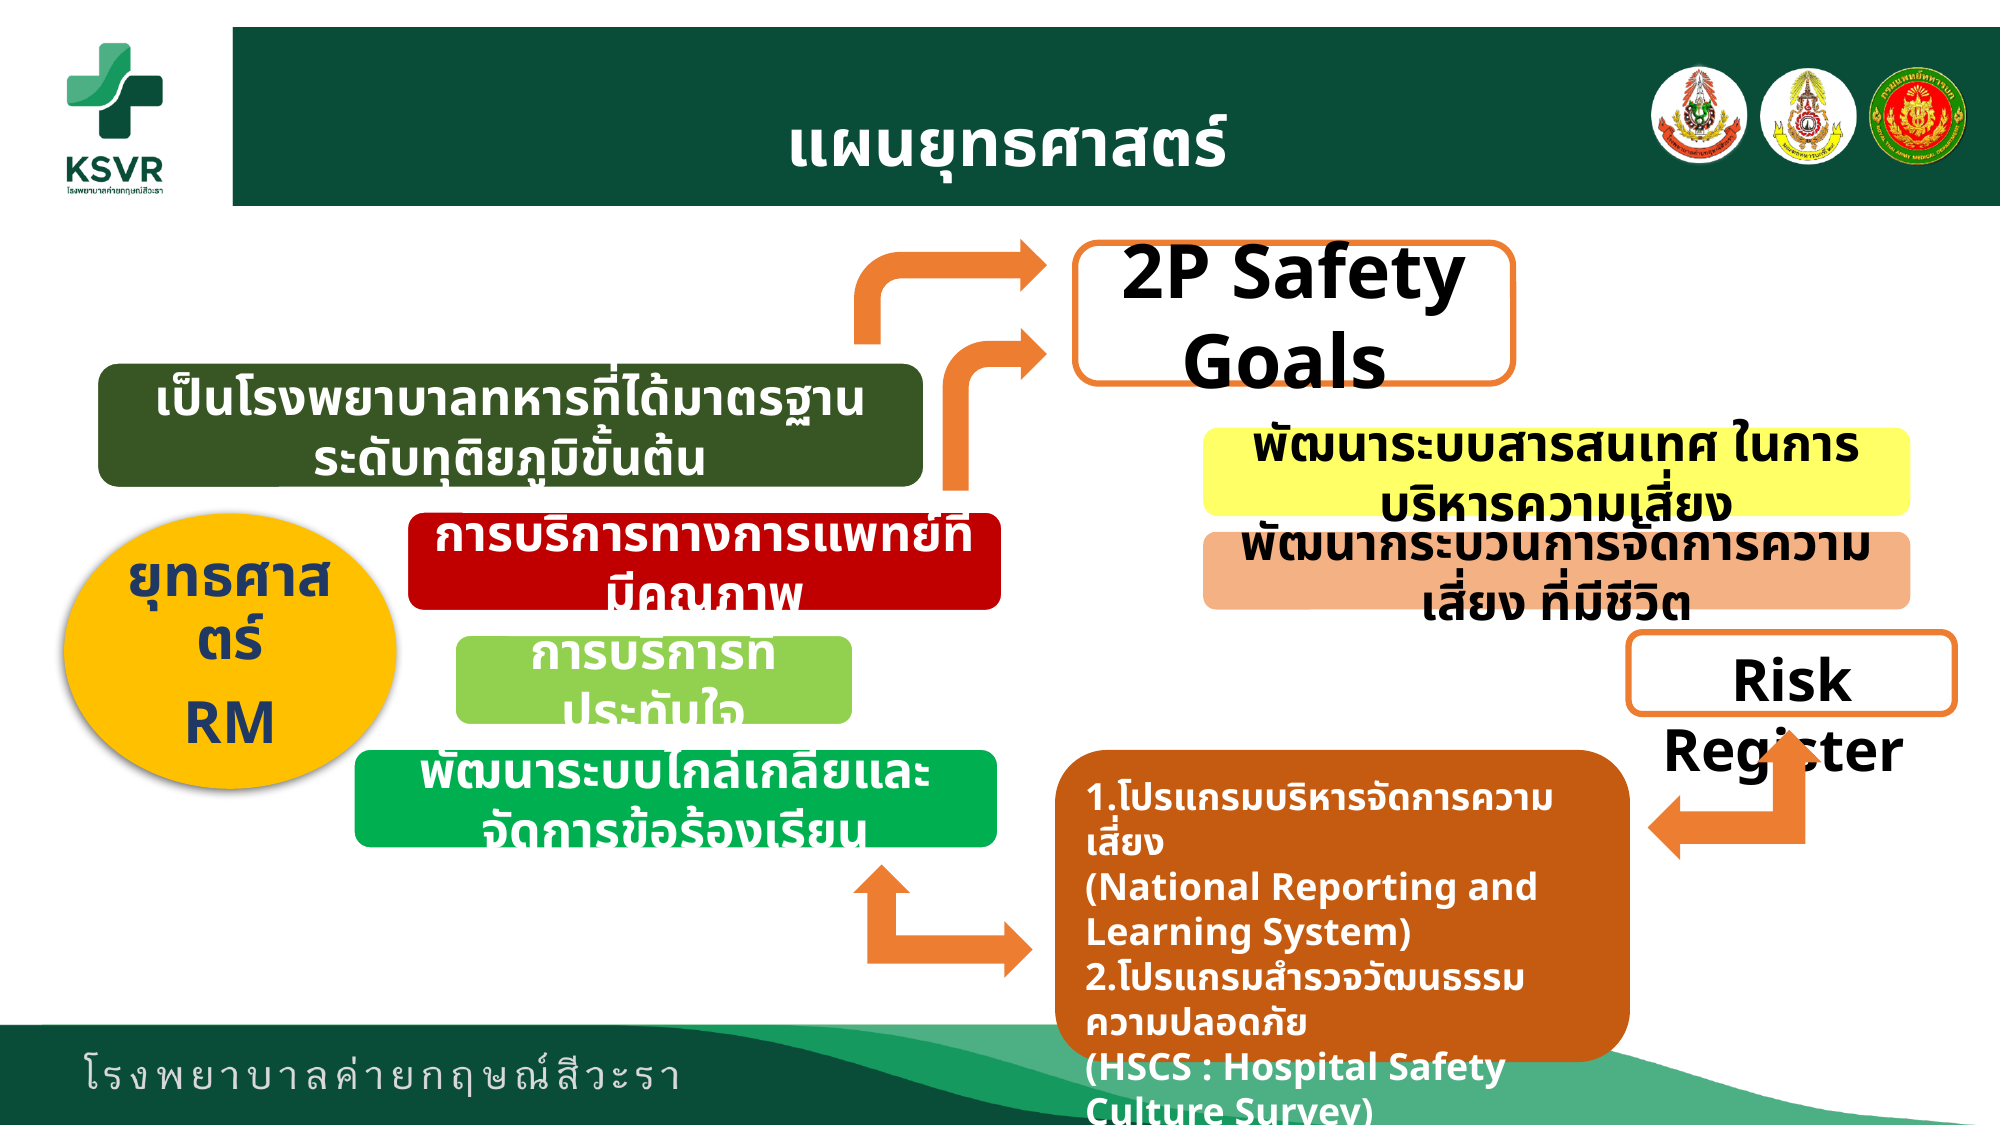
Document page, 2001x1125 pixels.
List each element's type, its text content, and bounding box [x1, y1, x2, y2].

picture [26, 27, 2000, 215]
picture [0, 1010, 2001, 1125]
text_box พัฒนาระบบสารสนเทศ ในการบริหารความเสี่ยง [1699, 426, 1912, 518]
text_box พัฒนากระบวนการจัดการความเสี่ยง ที่มีชีวิต [1699, 530, 1912, 612]
text_box Risk Register [1699, 631, 1956, 716]
text_box [1699, 728, 1825, 845]
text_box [16, 206, 1699, 1033]
